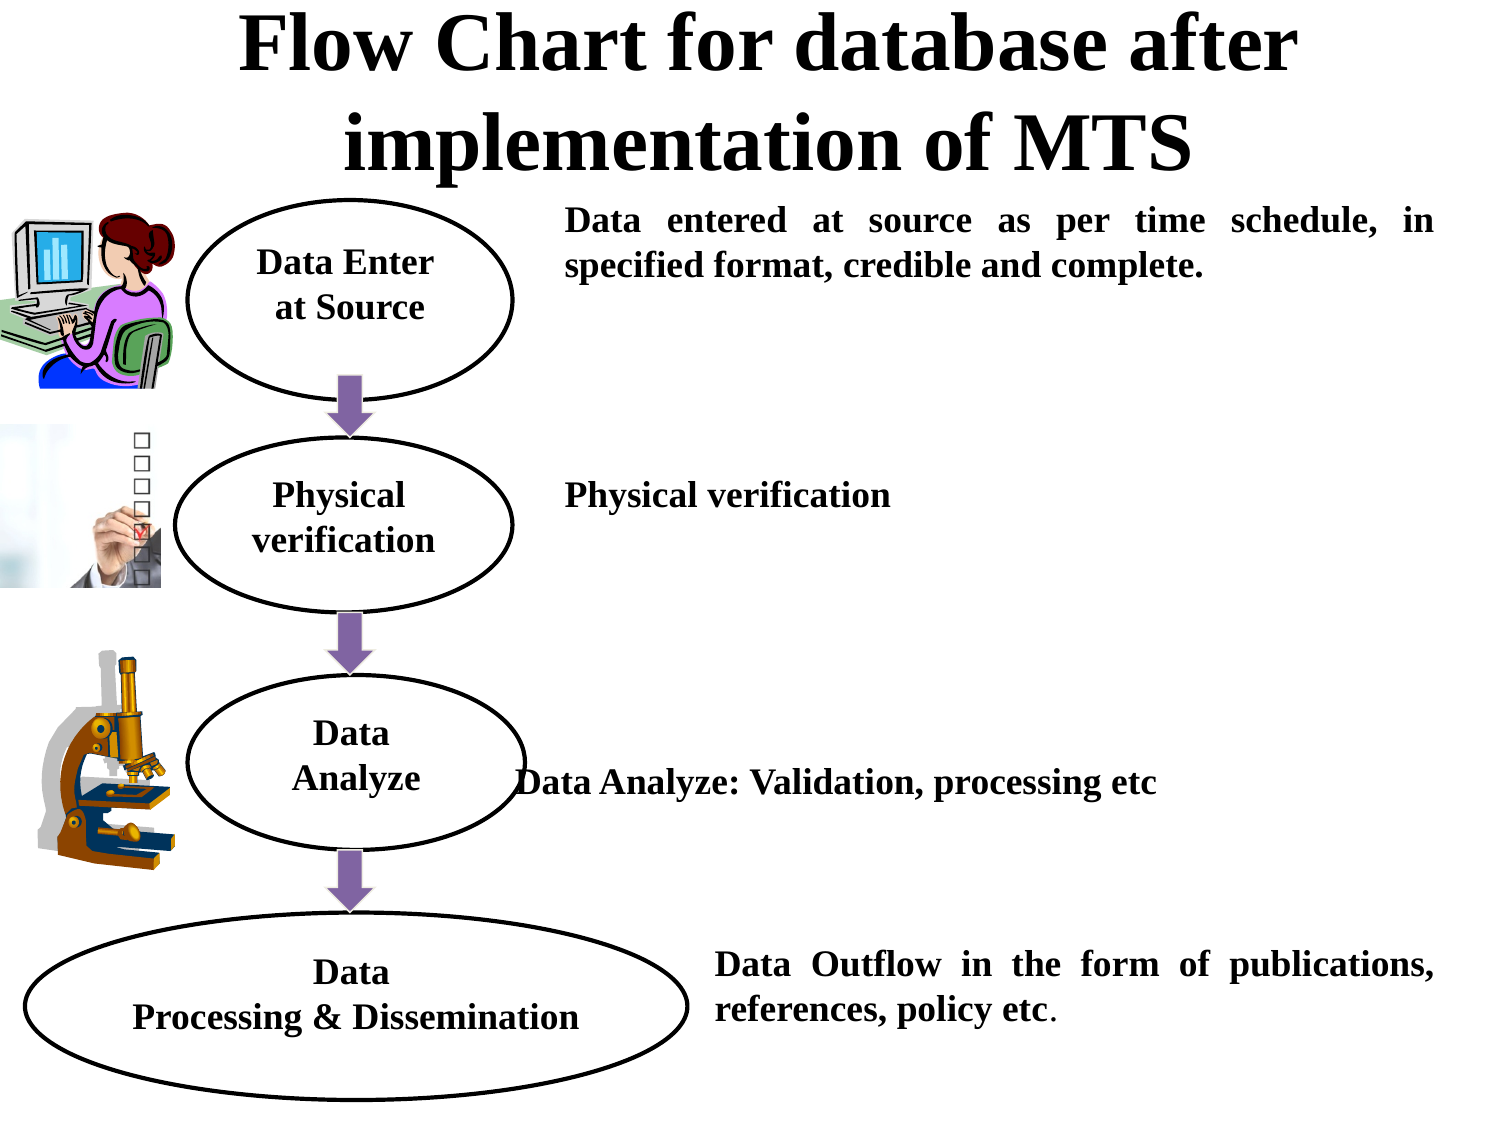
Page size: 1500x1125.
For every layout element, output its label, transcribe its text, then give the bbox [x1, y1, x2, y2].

text_box Data Outflow in the form of publications, references, policy etc. [699, 931, 1450, 1037]
text_box Data entered at source as per time schedule, in specified format, credible and complete. [549, 187, 1450, 293]
picture [37, 649, 176, 871]
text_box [24, 199, 688, 1101]
picture [0, 212, 176, 391]
title Flow Chart for database after implementation of MTS [62, 37, 1475, 138]
text_box Data Analyze: Validation, processing etc [691, 749, 1400, 810]
text_box Physical verification [691, 462, 1463, 523]
picture [0, 424, 161, 588]
